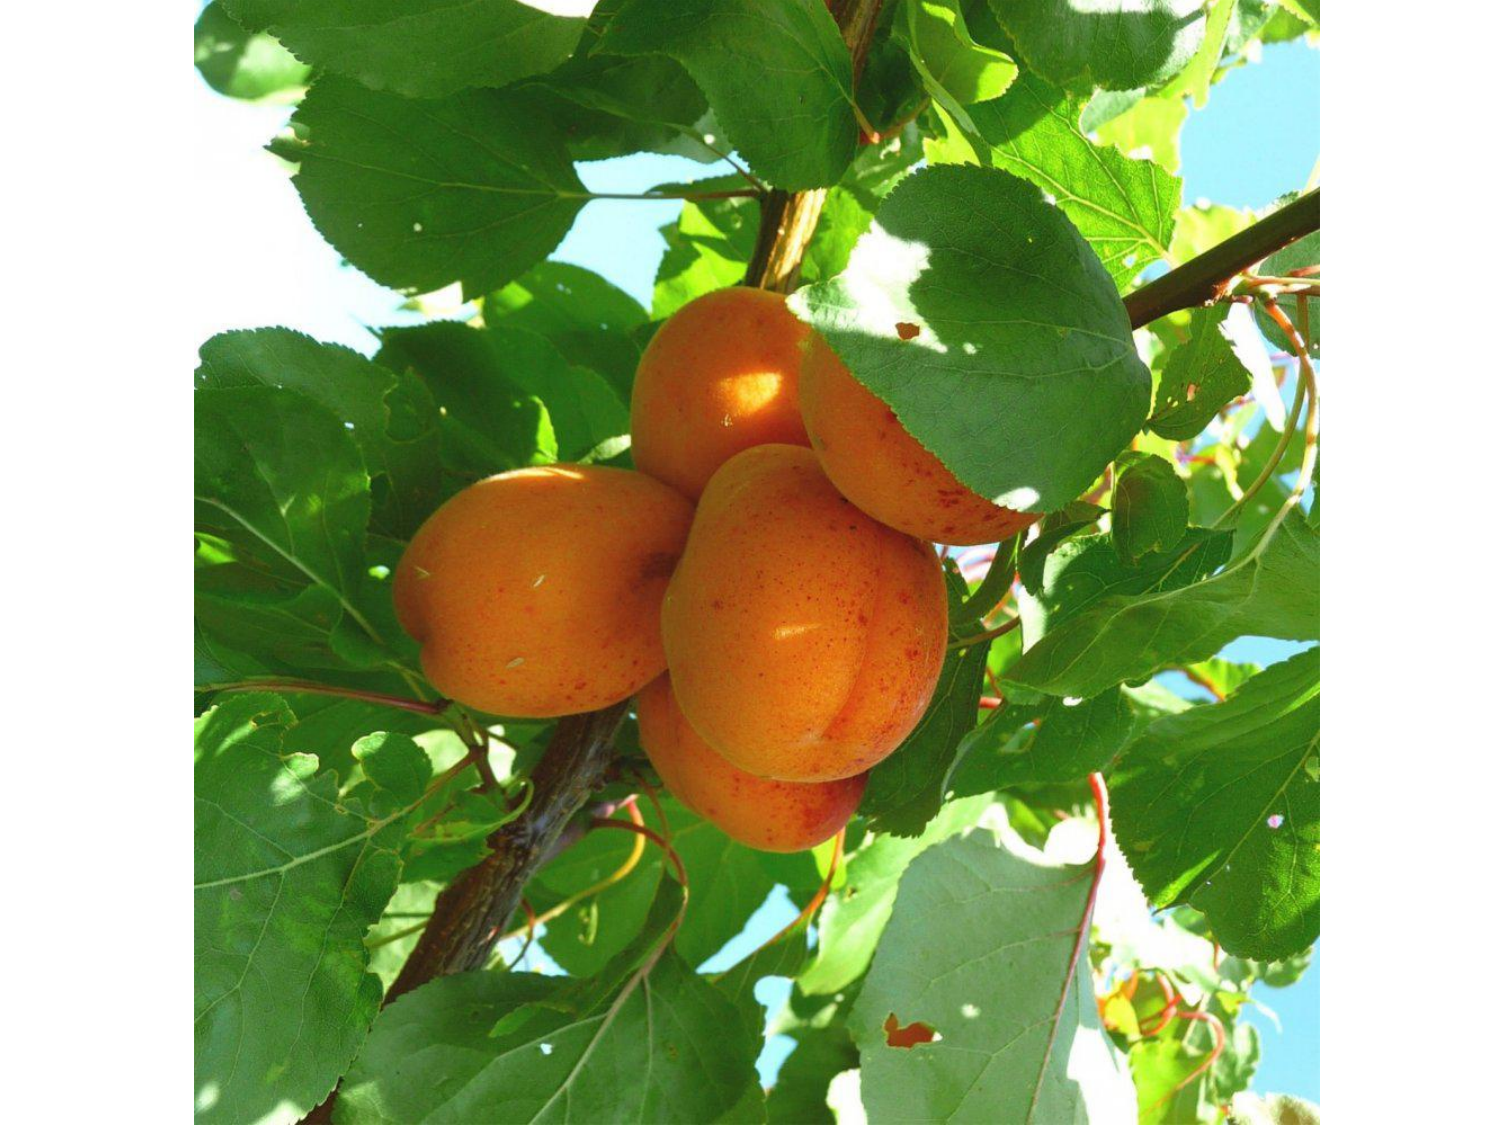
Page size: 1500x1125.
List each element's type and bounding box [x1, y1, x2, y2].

picture [194, 0, 1320, 1125]
